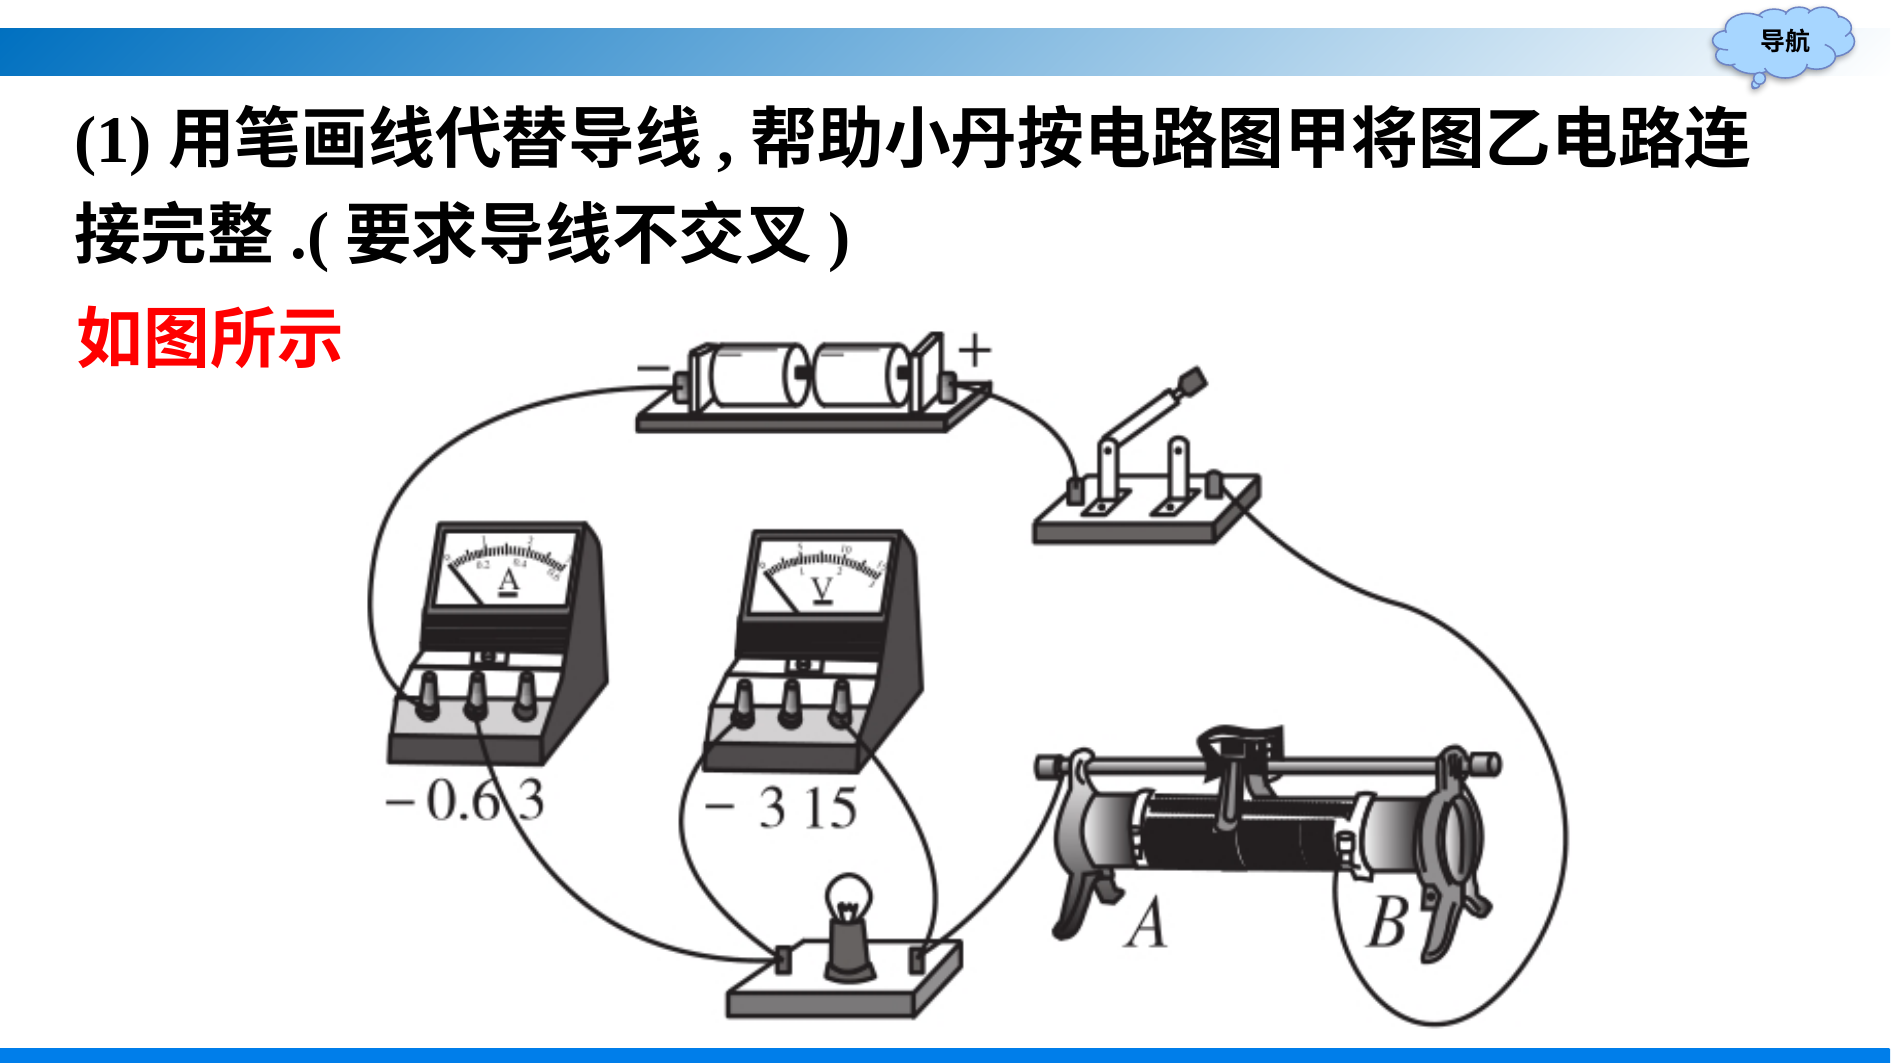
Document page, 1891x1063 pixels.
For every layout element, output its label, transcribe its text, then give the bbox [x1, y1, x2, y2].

text_box 如图所示 [62, 272, 374, 383]
text_box (1)用笔画线代替导线,帮助小丹按电路图甲将图乙电路连接完整.(要求导线不交叉) [59, 72, 1833, 279]
picture [365, 327, 1578, 1031]
